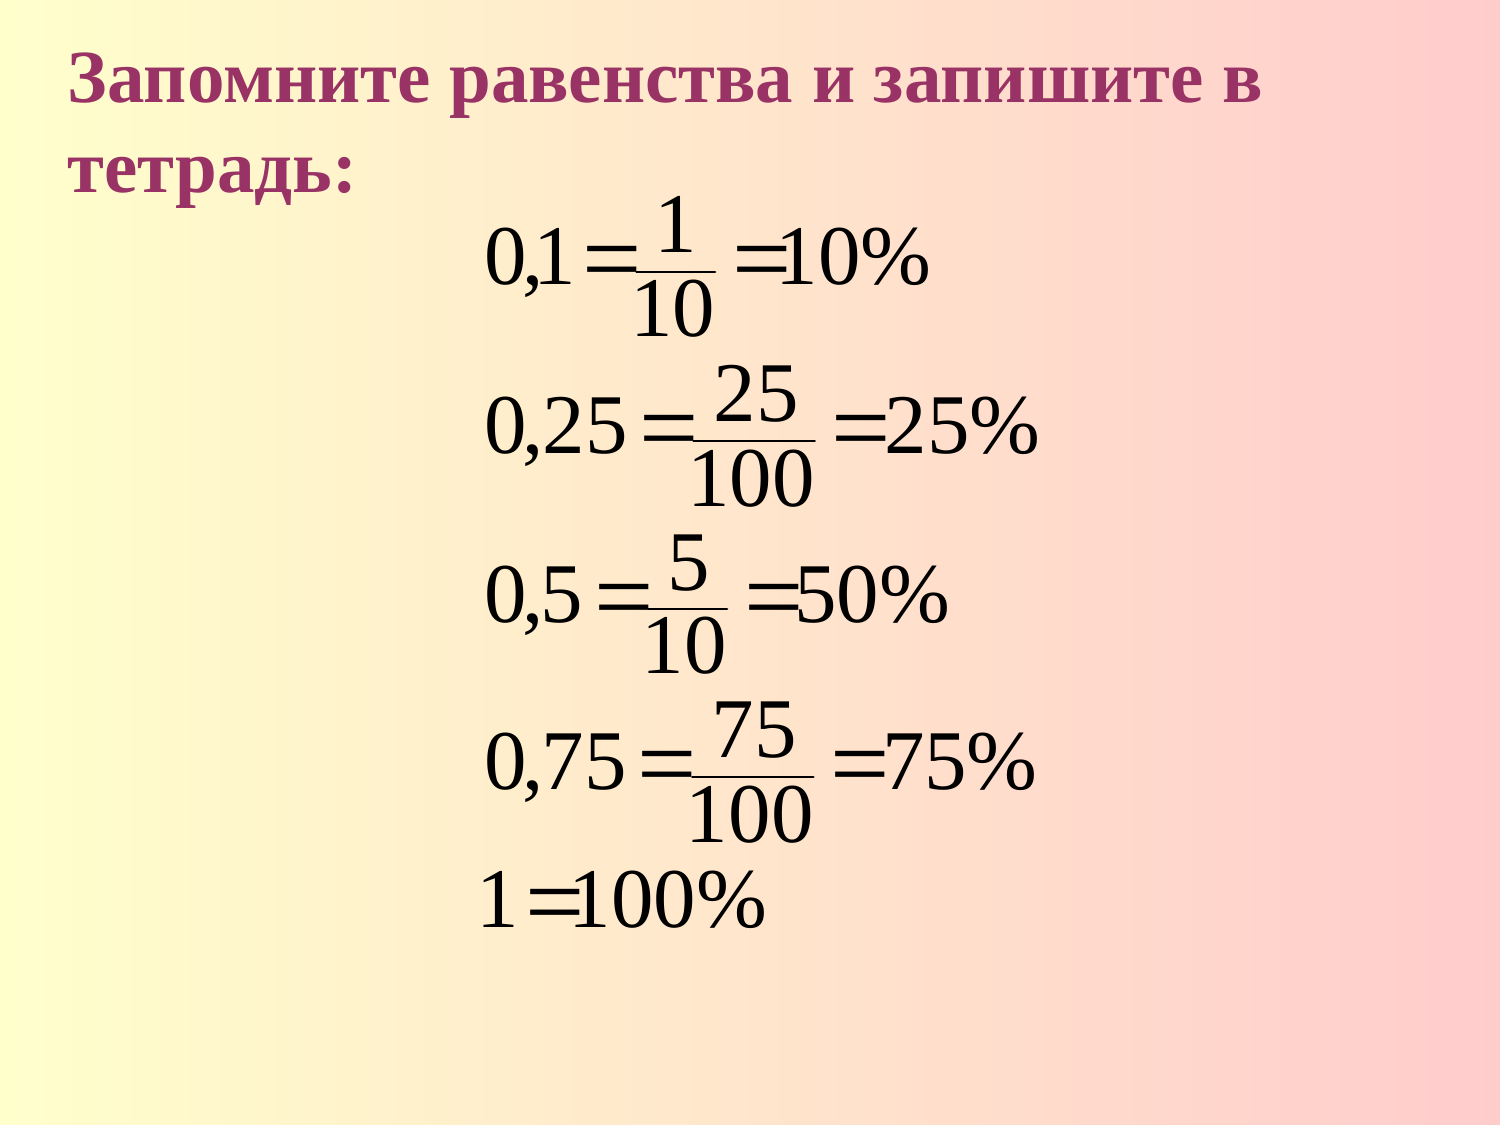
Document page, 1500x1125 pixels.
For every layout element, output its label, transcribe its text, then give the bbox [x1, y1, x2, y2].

text_box Запомните равенства и запишите в тетрадь: [53, 20, 1500, 306]
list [478, 184, 1048, 941]
